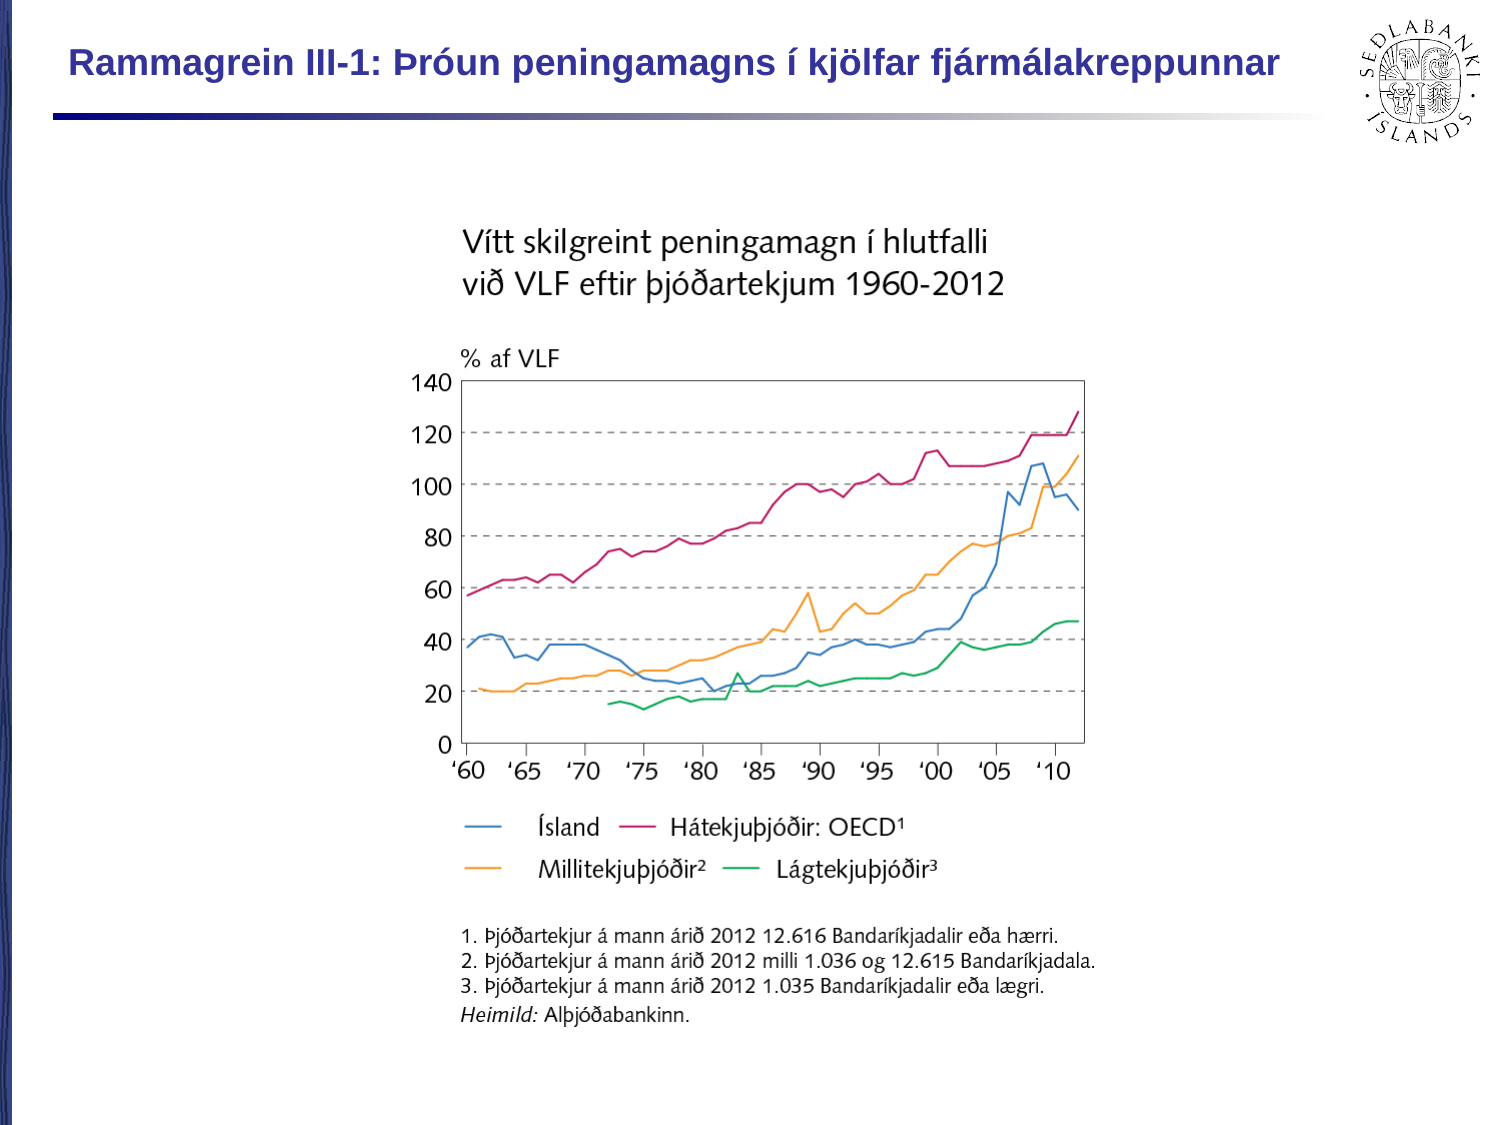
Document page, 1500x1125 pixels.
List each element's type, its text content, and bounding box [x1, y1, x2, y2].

picture [0, 0, 12, 1125]
title Rammagrein III-1: Þróun peningamagns í kjölfar fjármálakreppunnar [52, 10, 1330, 111]
picture [1357, 18, 1482, 149]
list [410, 179, 1102, 1028]
